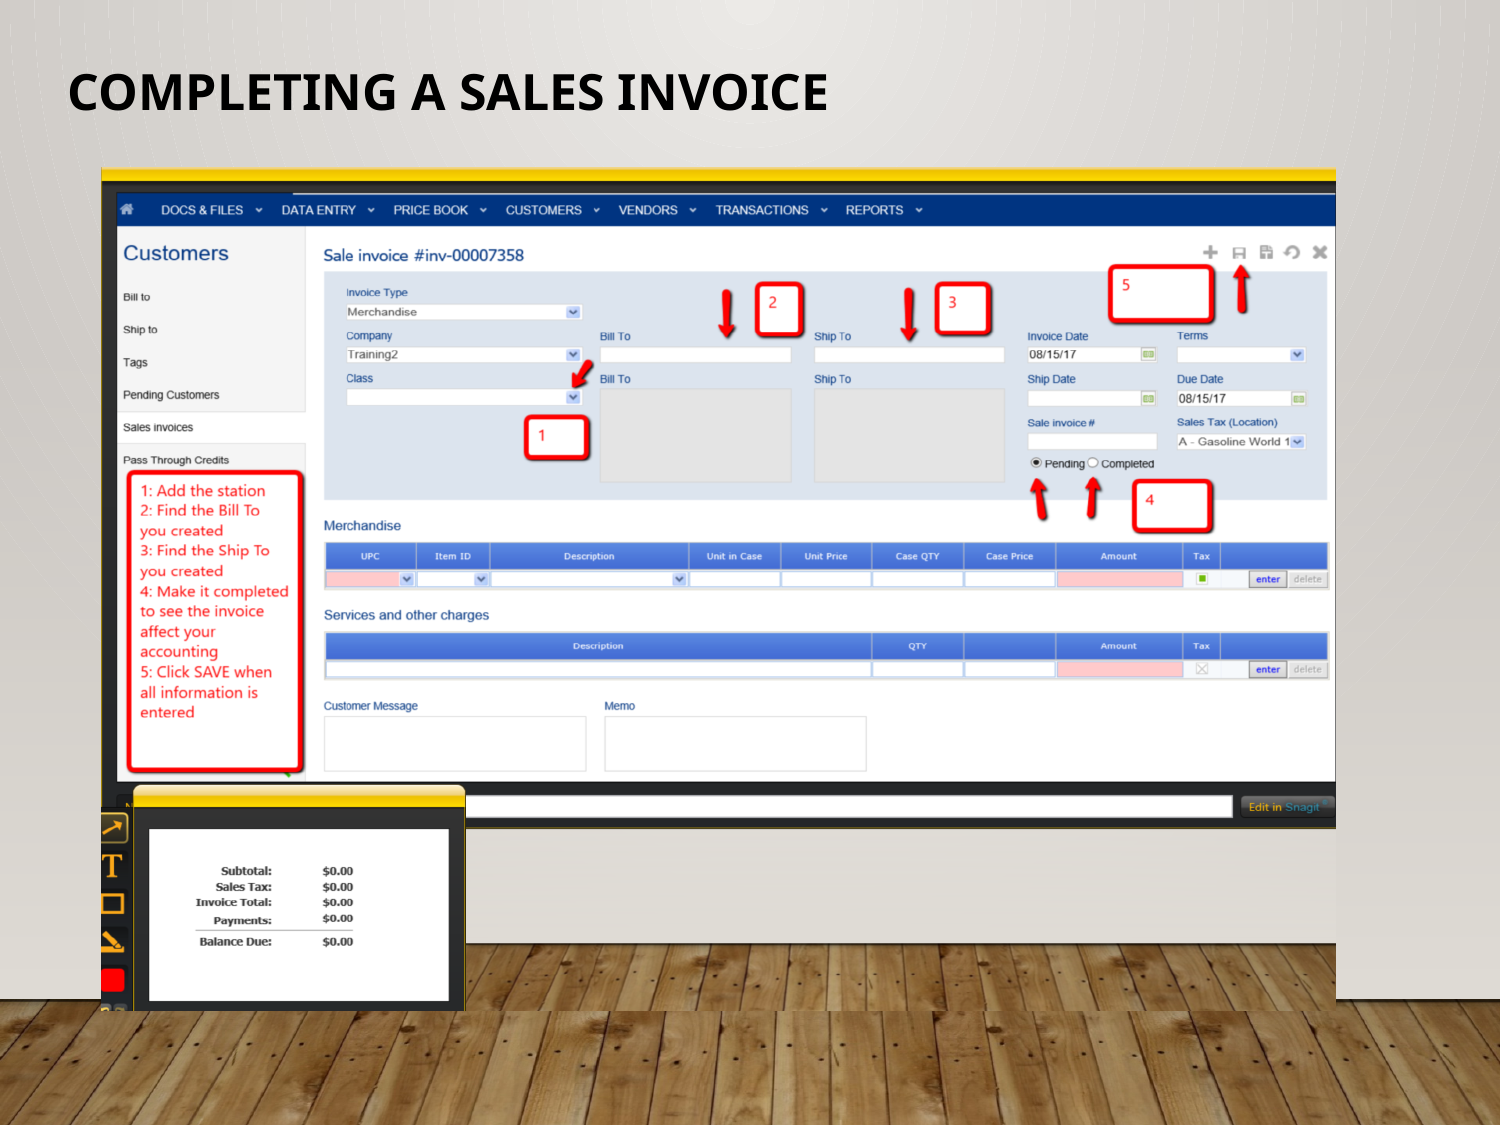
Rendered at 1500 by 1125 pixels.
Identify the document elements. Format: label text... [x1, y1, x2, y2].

picture [0, 167, 1500, 1125]
text_box [33, 130, 1336, 326]
text_box COMPLETING A SALES INVOICE [53, 53, 1350, 128]
